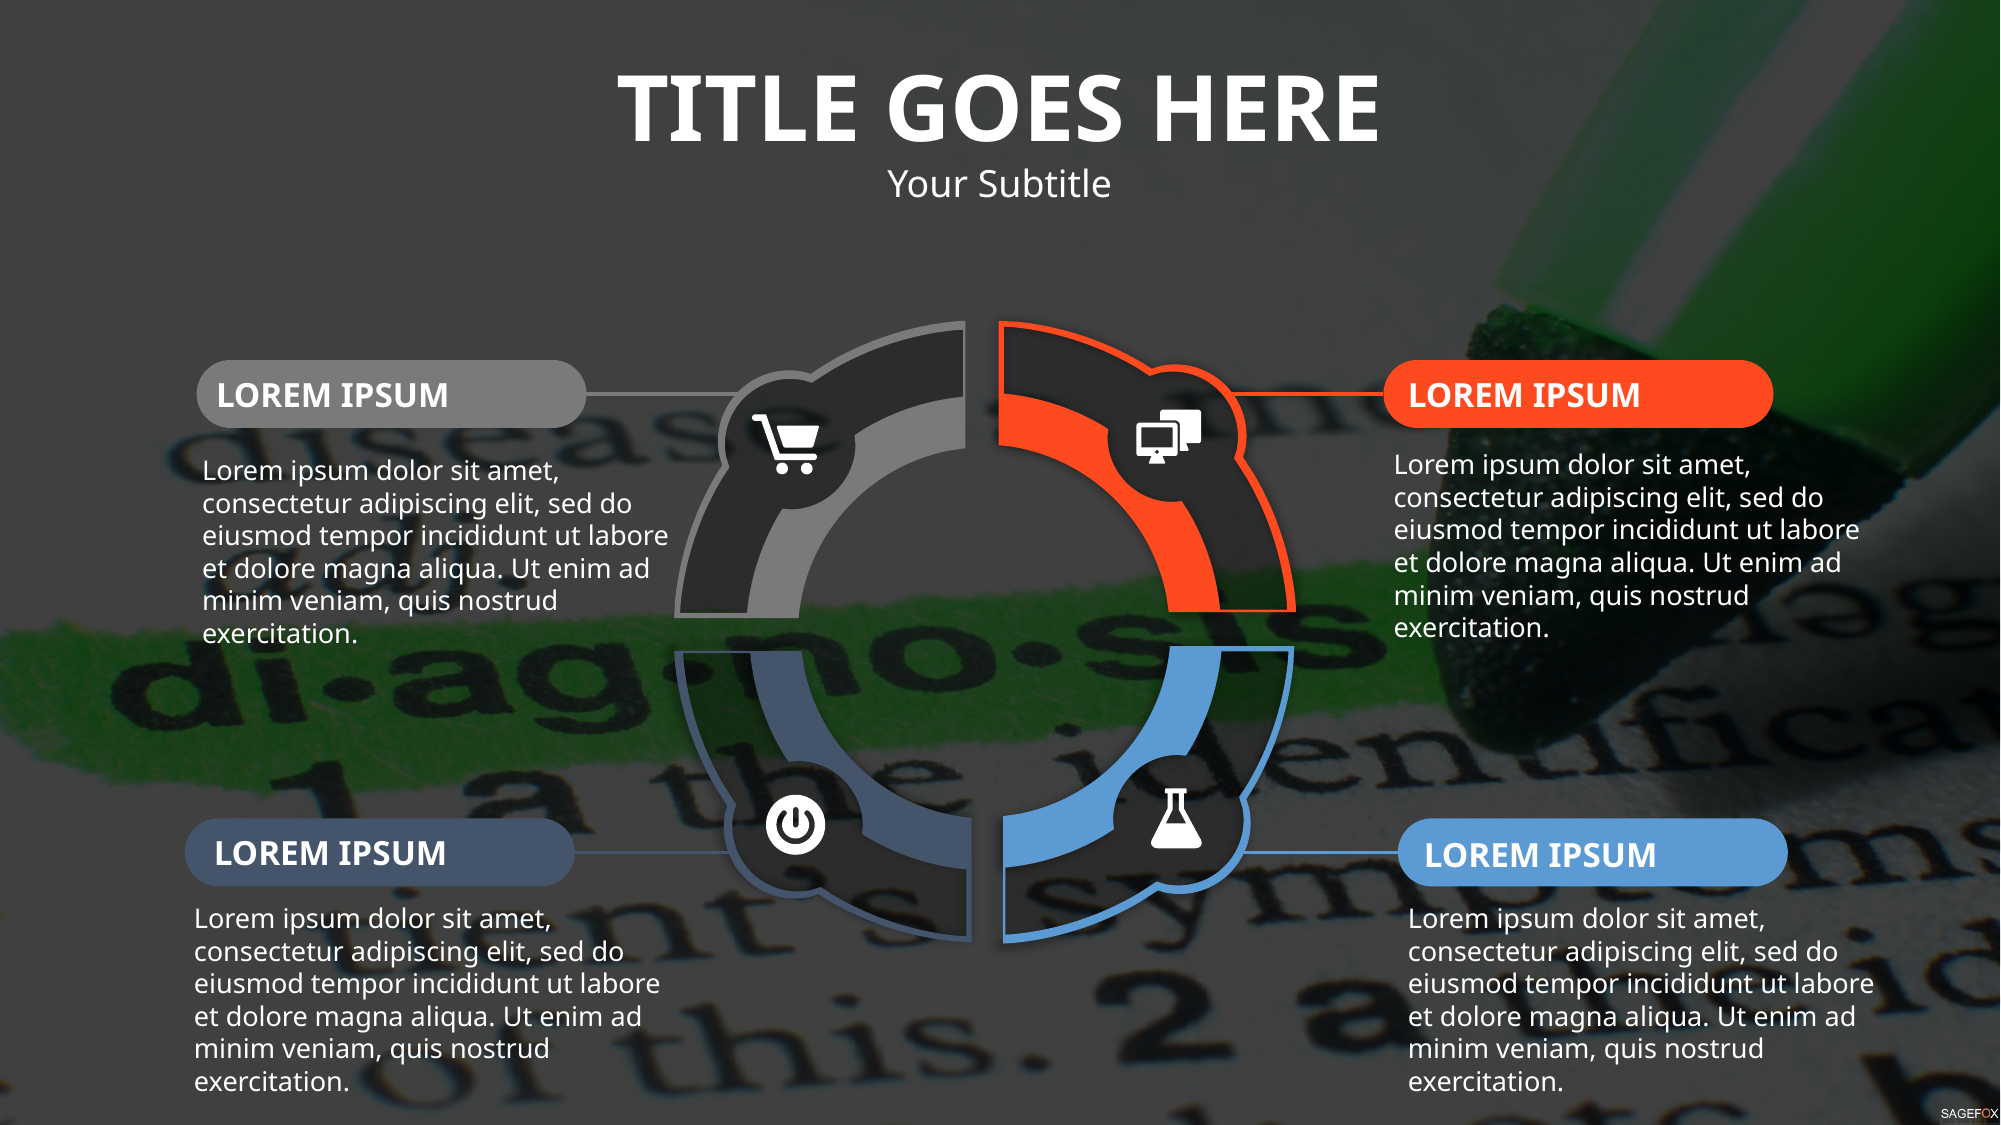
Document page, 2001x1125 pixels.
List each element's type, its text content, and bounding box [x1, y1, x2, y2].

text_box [196, 359, 742, 428]
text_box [1228, 359, 1774, 428]
text_box TITLE GOES HERE Your Subtitle [548, 42, 1452, 212]
text_box Lorem ipsum dolor sit amet, consectetur adipiscing elit, sed do eiusmod tempor incididunt ut labore et dolore magna aliqua. Ut enim ad minim veniam, quis nostrud exercitation. [192, 448, 704, 654]
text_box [999, 649, 1298, 941]
text_box Lorem ipsum dolor sit amet, consectetur adipiscing elit, sed do eiusmod tempor incididunt ut labore et dolore magna aliqua. Ut enim ad minim veniam, quis nostrud exercitation. [184, 896, 696, 1102]
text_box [674, 650, 972, 943]
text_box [184, 818, 730, 887]
text_box Lorem ipsum dolor sit amet, consectetur adipiscing elit, sed do eiusmod tempor incididunt ut labore et dolore magna aliqua. Ut enim ad minim veniam, quis nostrud exercitation. [1397, 896, 1910, 1102]
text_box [671, 323, 969, 616]
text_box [752, 414, 819, 475]
picture [0, 0, 2001, 1125]
text_box Lorem ipsum dolor sit amet, consectetur adipiscing elit, sed do eiusmod tempor incididunt ut labore et dolore magna aliqua. Ut enim ad minim veniam, quis nostrud exercitation. [1383, 442, 1895, 648]
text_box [998, 320, 1297, 613]
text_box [1136, 409, 1202, 464]
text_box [1242, 818, 1788, 887]
